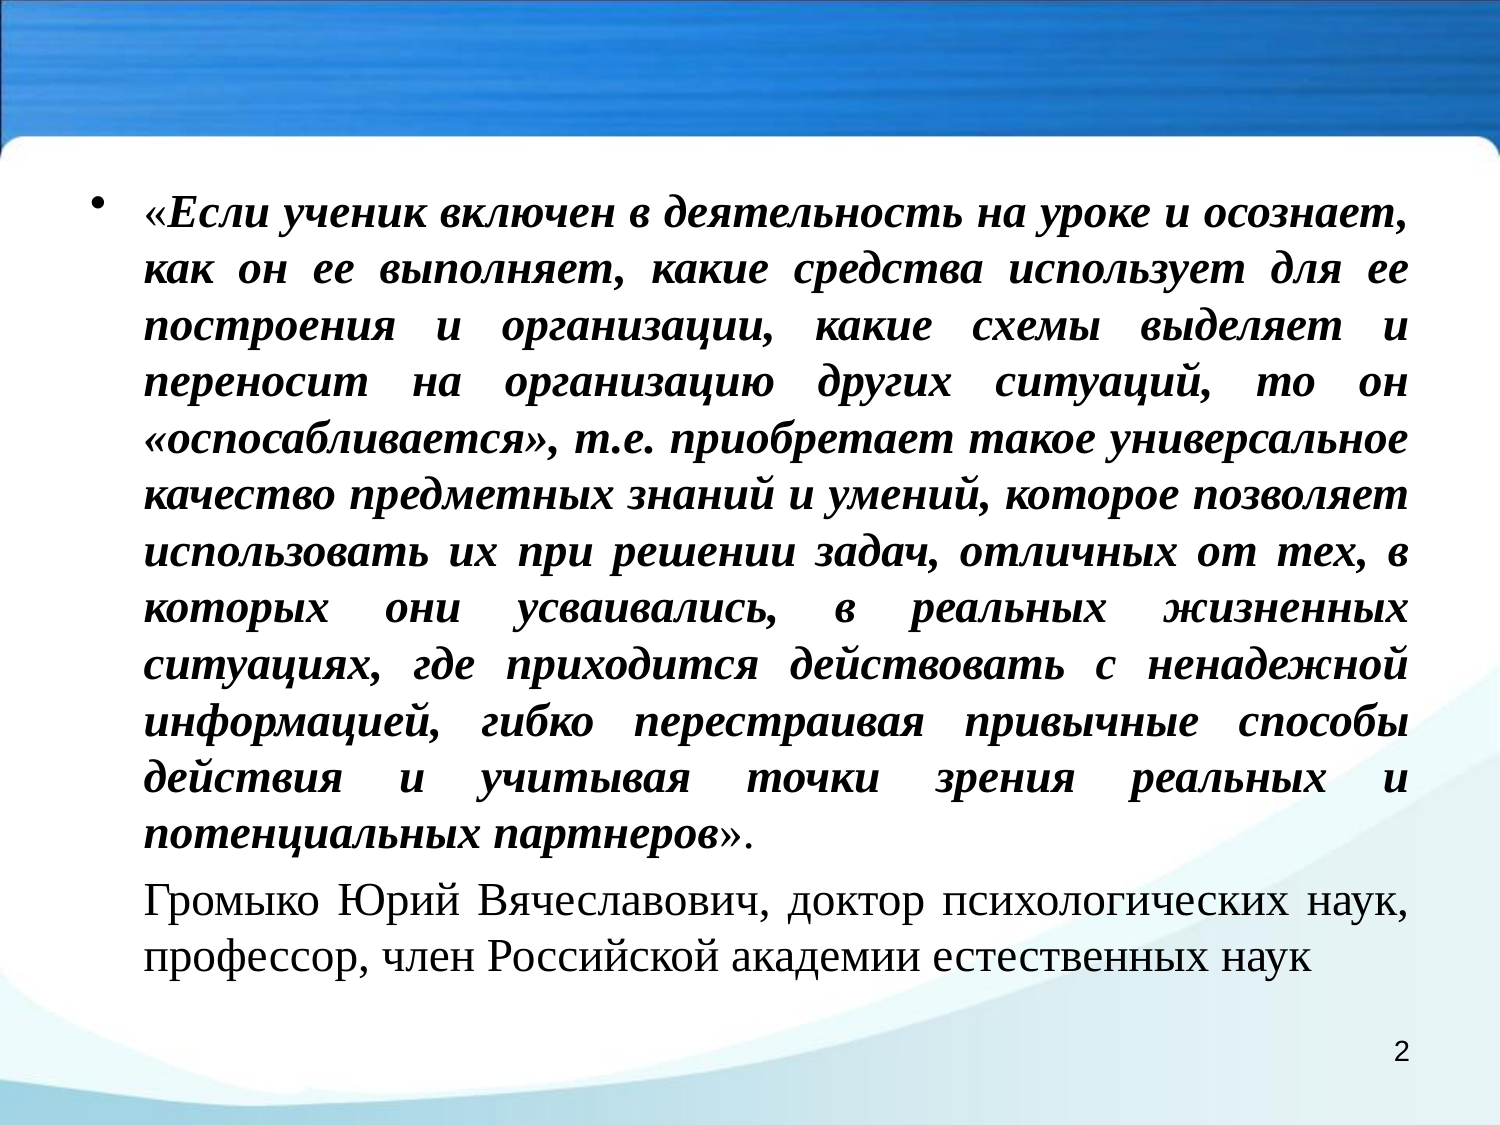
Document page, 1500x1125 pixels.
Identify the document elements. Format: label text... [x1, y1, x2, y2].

list «Если ученик включен в деятельность на уроке и осознает, как он ее выполняет, какие средства использует для ее построения и организации, какие схемы выделяет и переносит на организацию других ситуаций, то он «оспосабливается», т.е. приобретает такое универсальное качество предметных знаний и умений, которое позволяет использовать их при решении задач, отличных от тех, в которых они усваивались, в реальных жизненных ситуациях, где приходится действовать с ненадежной информацией, гибко перестраивая привычные способы действия и учитывая точки зрения реальных и потенциальных партнеров». Громыко Юрий Вячеславович, доктор психологических наук, профессор, член Российской академии естественных наук [74, 172, 1426, 1006]
slide_number 2 [1074, 1024, 1426, 1103]
footer [512, 1024, 988, 1103]
picture [0, 0, 1500, 1125]
